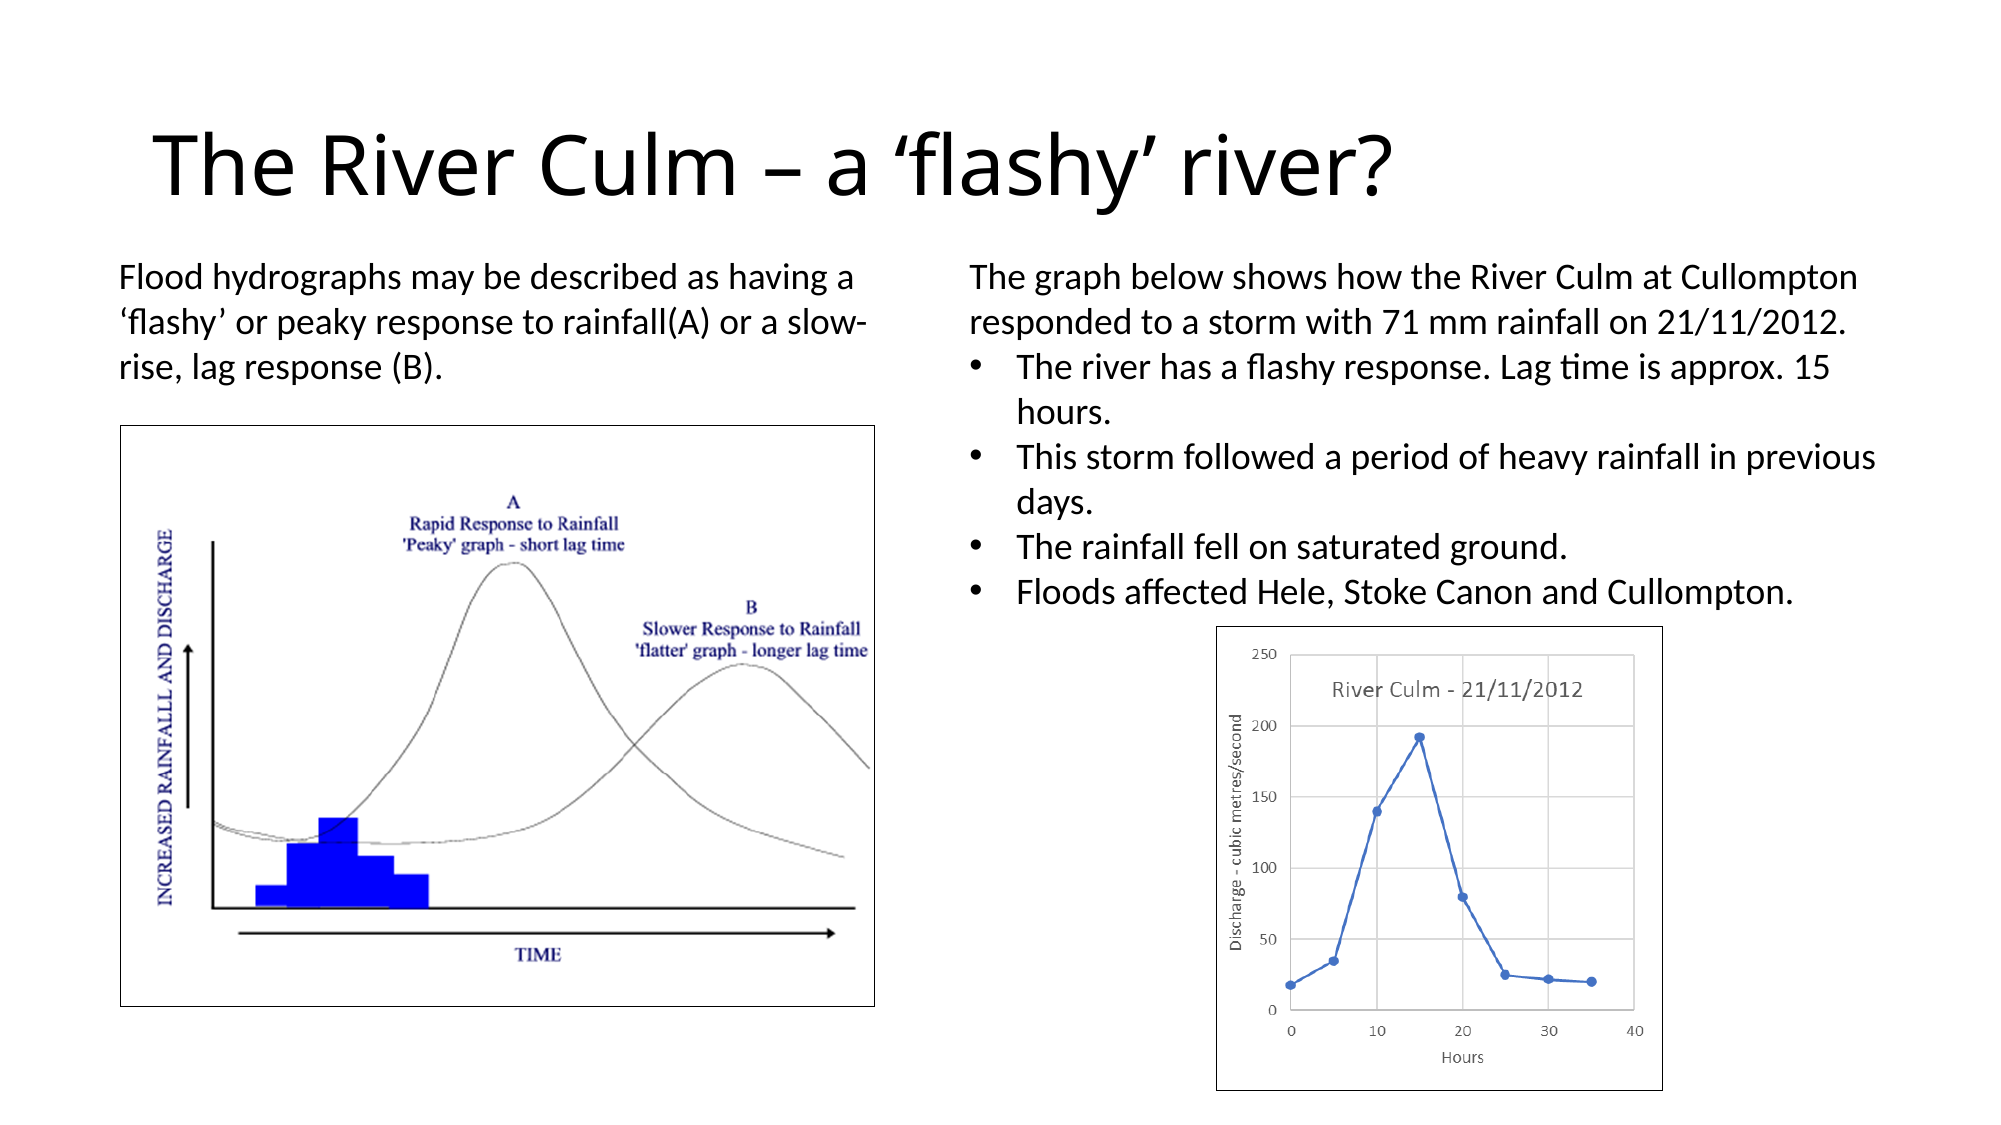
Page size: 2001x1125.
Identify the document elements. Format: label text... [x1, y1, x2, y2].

text_box Flood hydrographs may be described as having a ‘flashy’ or peaky response to rainfall(A) or a slow-rise, lag response (B). [104, 244, 891, 440]
text_box The graph below shows how the River Culm at Cullompton responded to a storm with 71 mm rainfall on 21/11/2012. The river has a flashy response. Lag time is approx. 15 hours. This storm followed a period of heavy rainfall in previous days. The rainfall fell on saturated ground. Floods affected Hele, Stoke Canon and Cullompton. [954, 244, 1925, 620]
title The River Culm – a ‘flashy’ river? [137, 59, 1863, 278]
picture [1215, 626, 1663, 1091]
picture [120, 425, 875, 1006]
